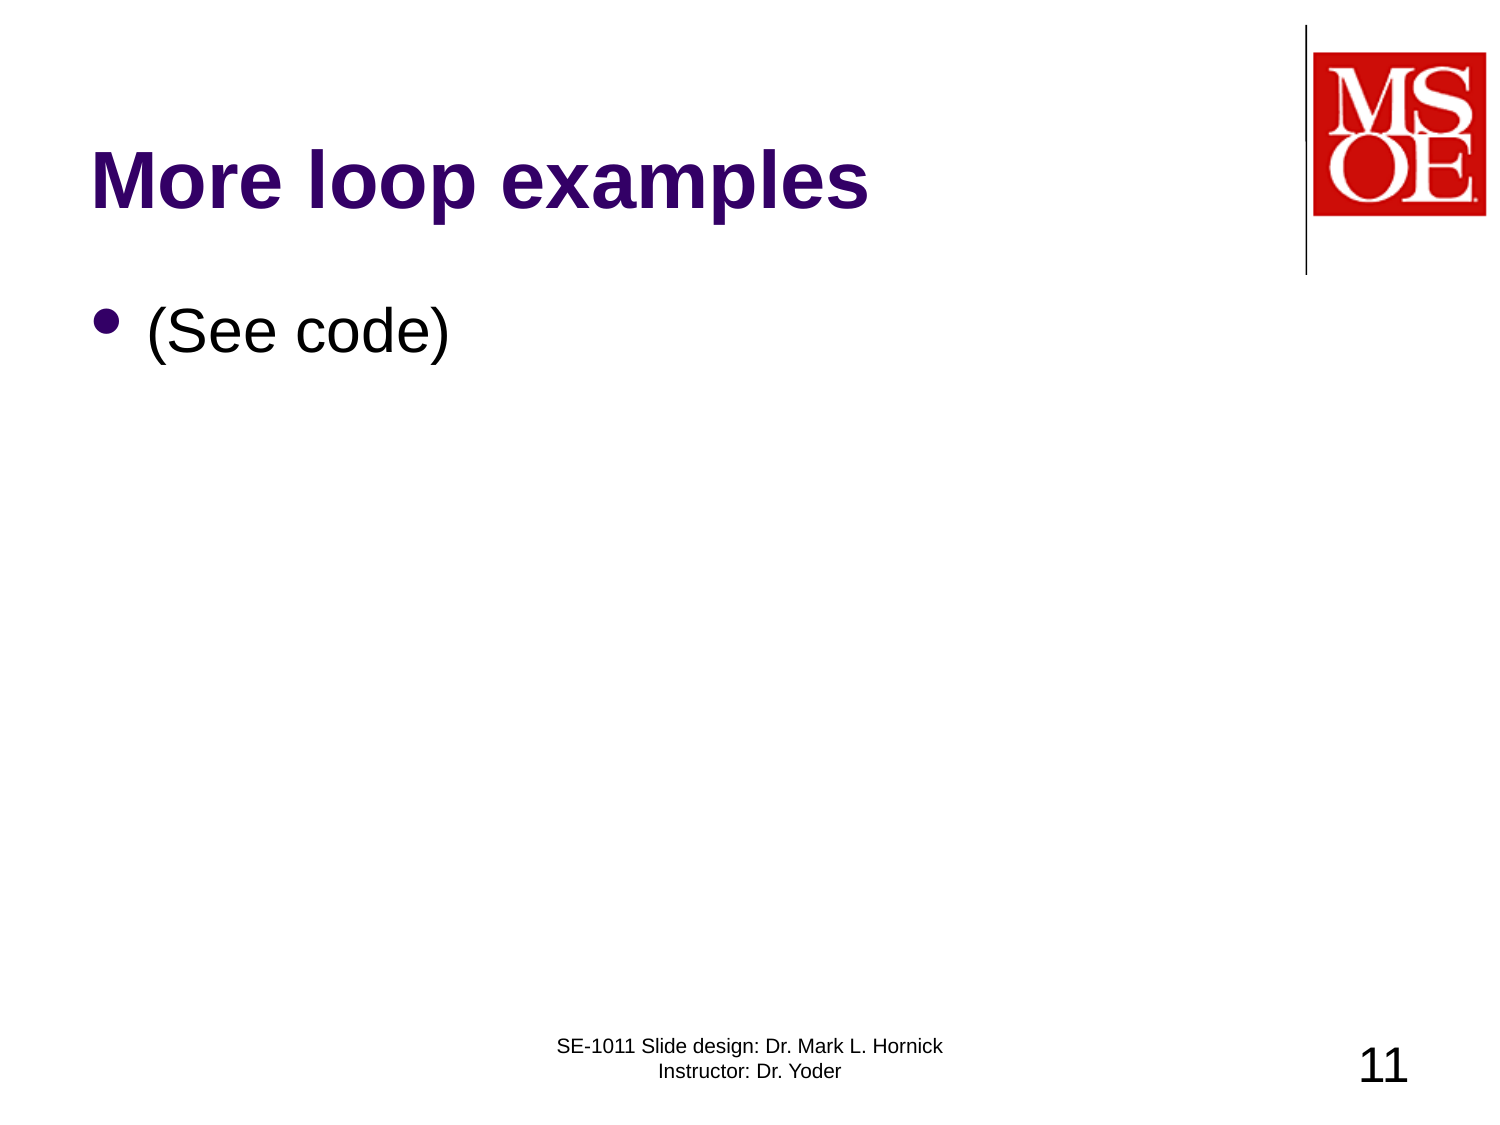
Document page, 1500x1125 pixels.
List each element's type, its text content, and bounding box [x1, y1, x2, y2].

footer SE-1011 Slide design: Dr. Mark L. Hornick Instructor: Dr. Yoder [512, 1024, 988, 1101]
list (See code) [74, 281, 1426, 1006]
slide_number 11 [1074, 1024, 1426, 1101]
picture [1313, 37, 1488, 232]
title More loop examples [74, 19, 1313, 233]
